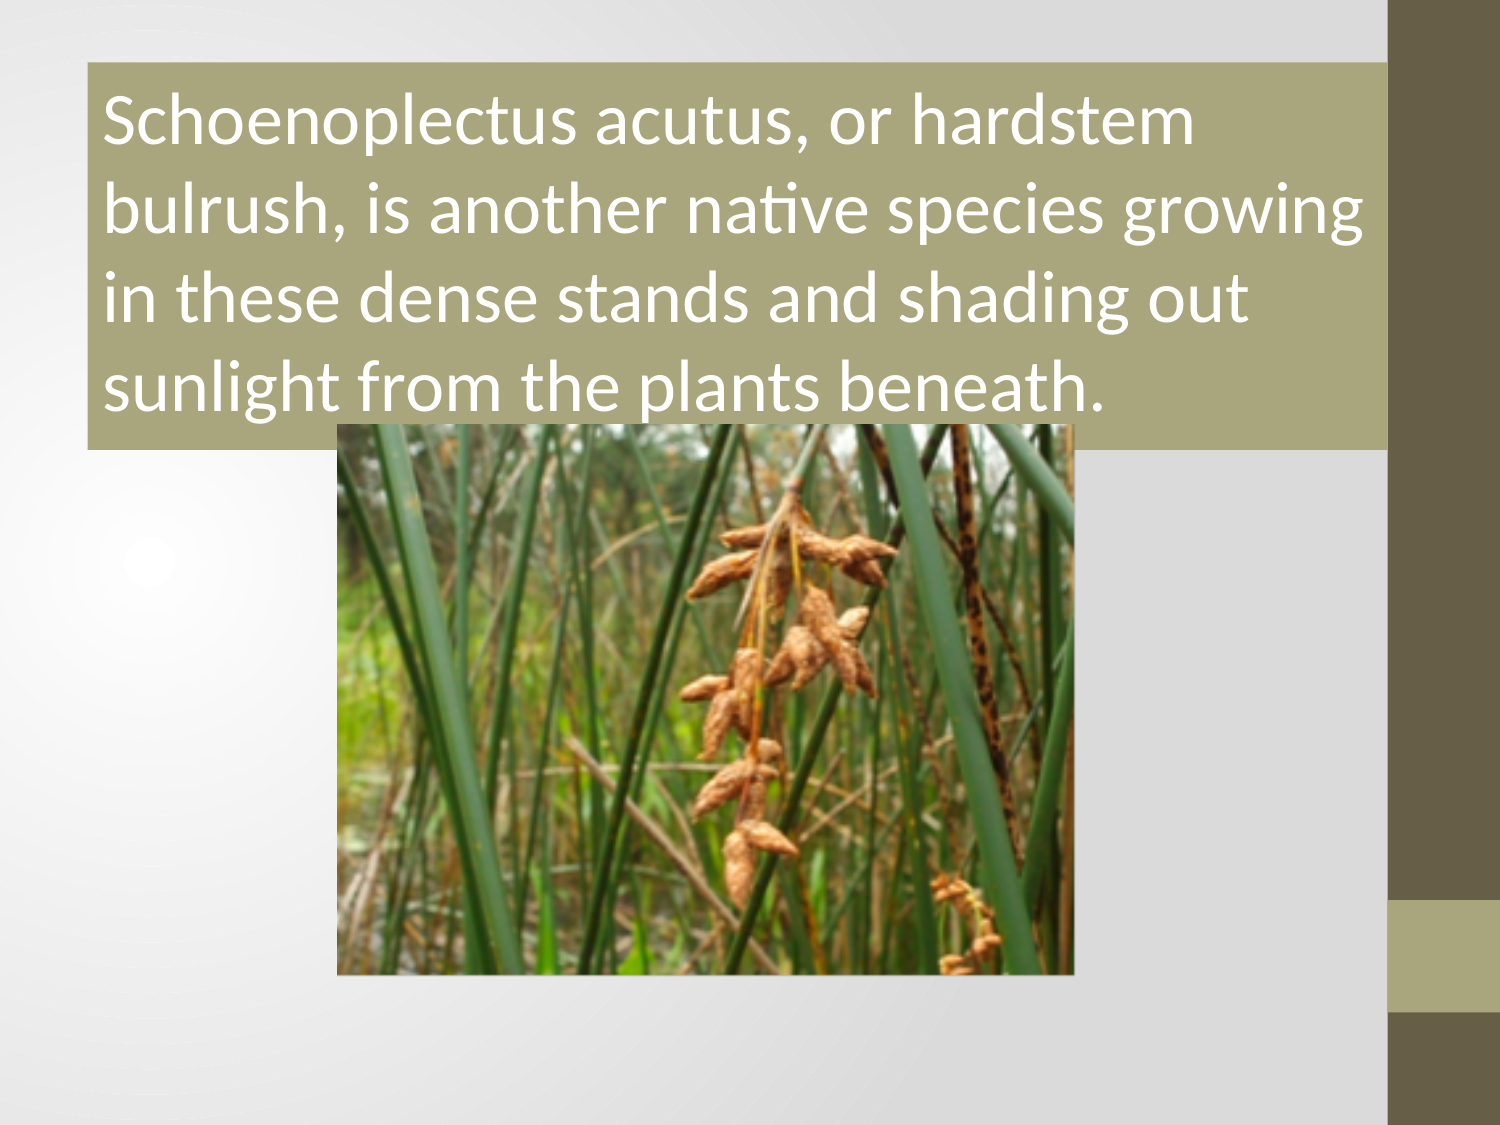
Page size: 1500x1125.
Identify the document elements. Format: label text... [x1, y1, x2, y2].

list Schoenoplectus acutus, or hardstem bulrush, is another native species growing in these dense stands and shading out sunlight from the plants beneath. [87, 62, 1388, 450]
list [336, 424, 1078, 979]
